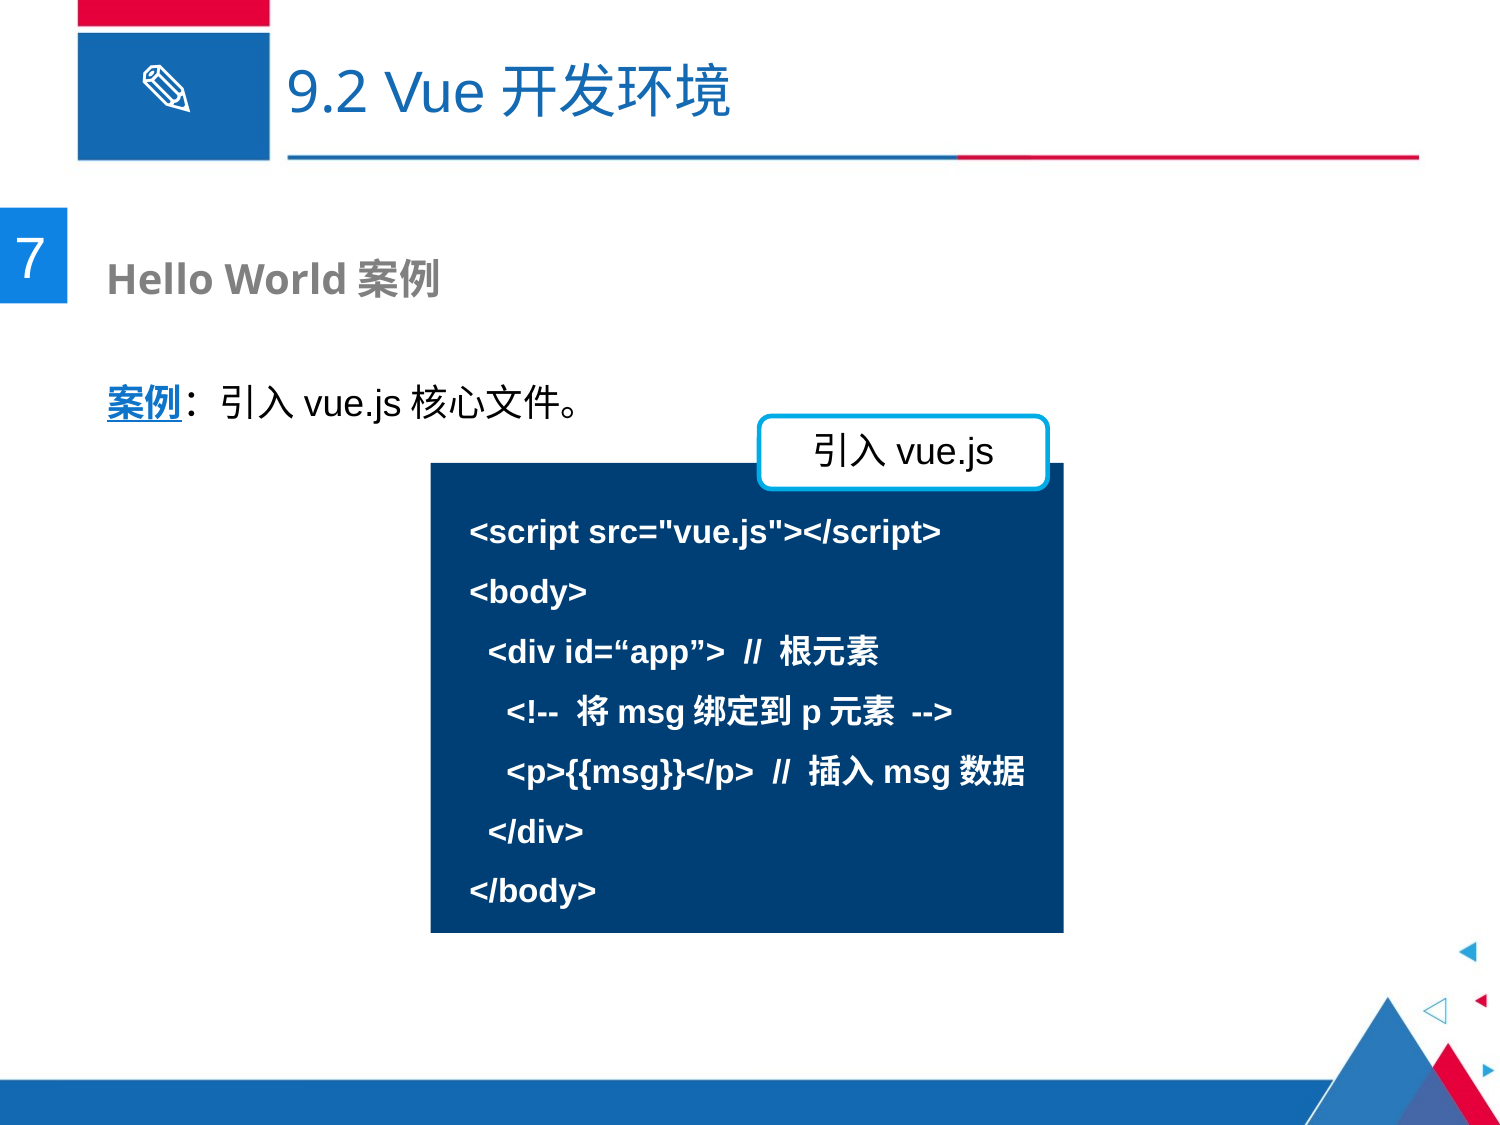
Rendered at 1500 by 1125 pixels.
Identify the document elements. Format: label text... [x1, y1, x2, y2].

text_box Hello World案例 [70, 245, 842, 310]
picture [0, 0, 1500, 1125]
text_box 案例：引入vue.js核心文件。 [92, 326, 1390, 432]
title 9.2 Vue开发环境 [271, 25, 1046, 153]
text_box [430, 462, 1064, 934]
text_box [0, 207, 68, 304]
text_box 引入vue.js [759, 415, 1048, 461]
